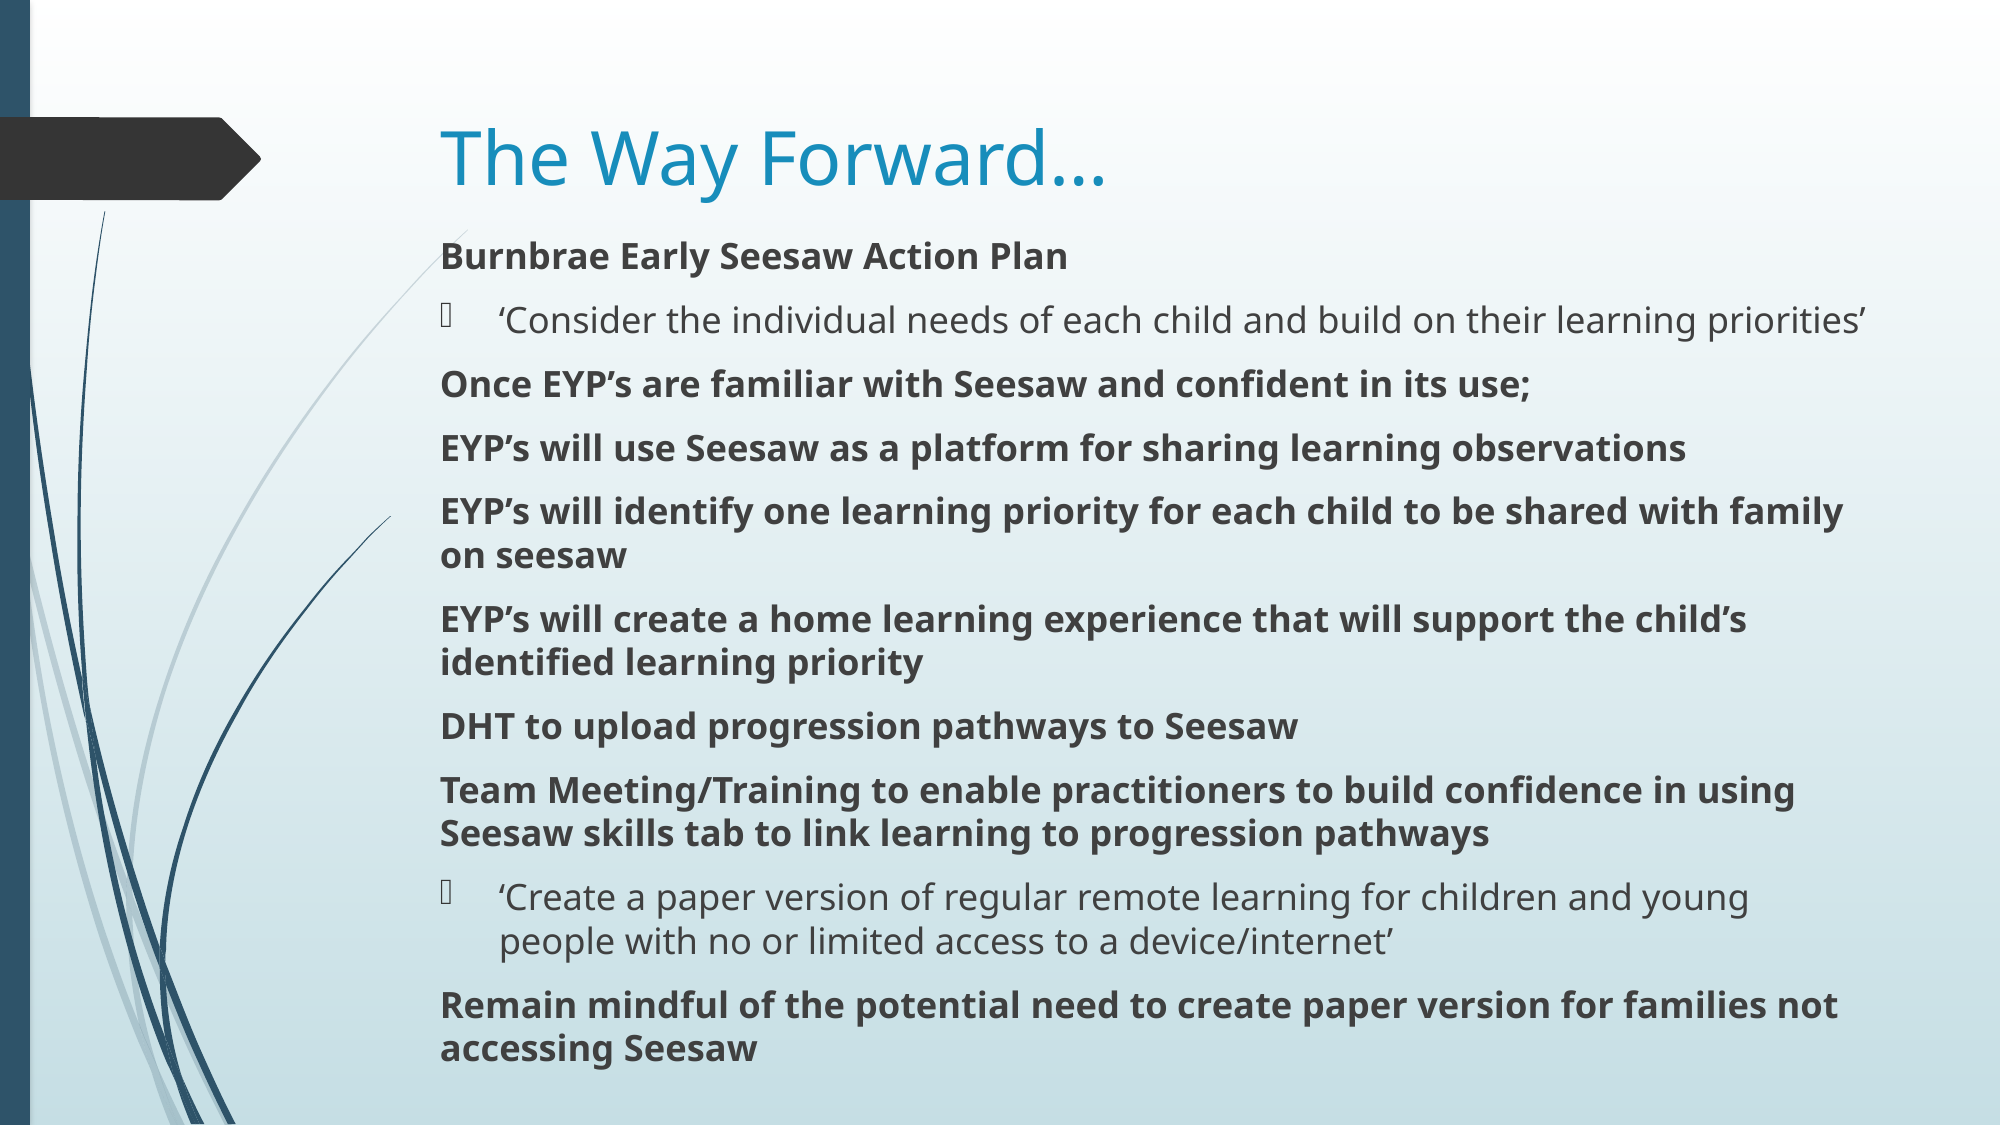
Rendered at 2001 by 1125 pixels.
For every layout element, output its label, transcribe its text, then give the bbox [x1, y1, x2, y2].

list Burnbrae Early Seesaw Action Plan ‘Consider the individual needs of each child and build on their learning priorities’ Once EYP’s are familiar with Seesaw and confident in its use; EYP’s will use Seesaw as a platform for sharing learning observations EYP’s will identify one learning priority for each child to be shared with family on seesaw EYP’s will create a home learning experience that will support the child’s identified learning priority DHT to upload progression pathways to Seesaw Team Meeting/Training to enable practitioners to build confidence in using Seesaw skills tab to link learning to progression pathways ‘Create a paper version of regular remote learning for children and young people with no or limited access to a device/internet’ Remain mindful of the potential need to create paper version for families not accessing Seesaw [424, 225, 1888, 1106]
title The Way Forward… [425, 102, 1888, 225]
